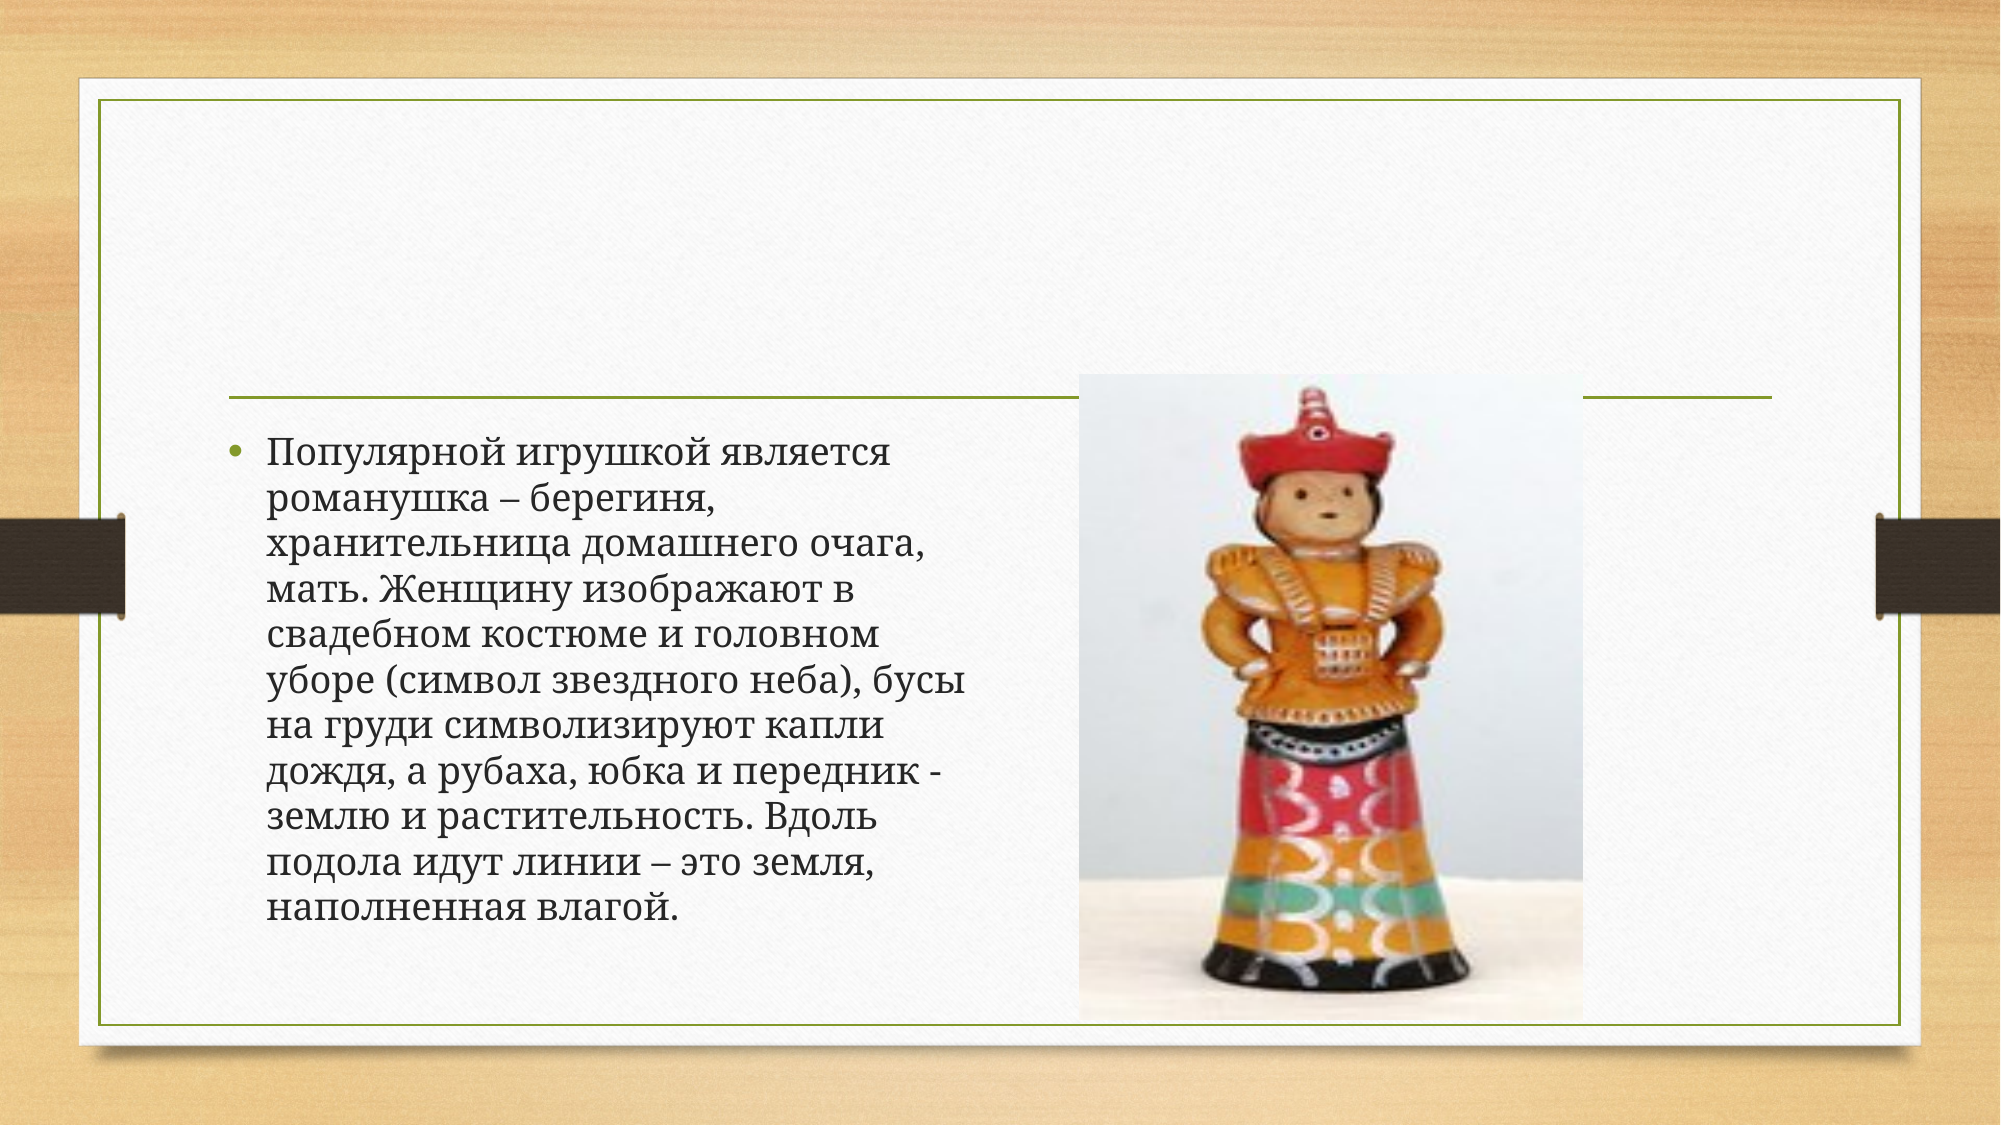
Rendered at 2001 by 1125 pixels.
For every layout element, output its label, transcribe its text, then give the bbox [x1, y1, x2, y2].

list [1078, 374, 1584, 1020]
list Популярной игрушкой является романушка – берегиня, хранительница домашнего очага, мать. Женщину изображают в свадебном костюме и головном уборе (символ звездного неба), бусы на груди символизируют капли дождя, а рубаха, юбка и передник - землю и растительность. Вдоль подола идут линии – это земля, наполненная влагой. [213, 420, 987, 963]
picture [0, 0, 2001, 1125]
